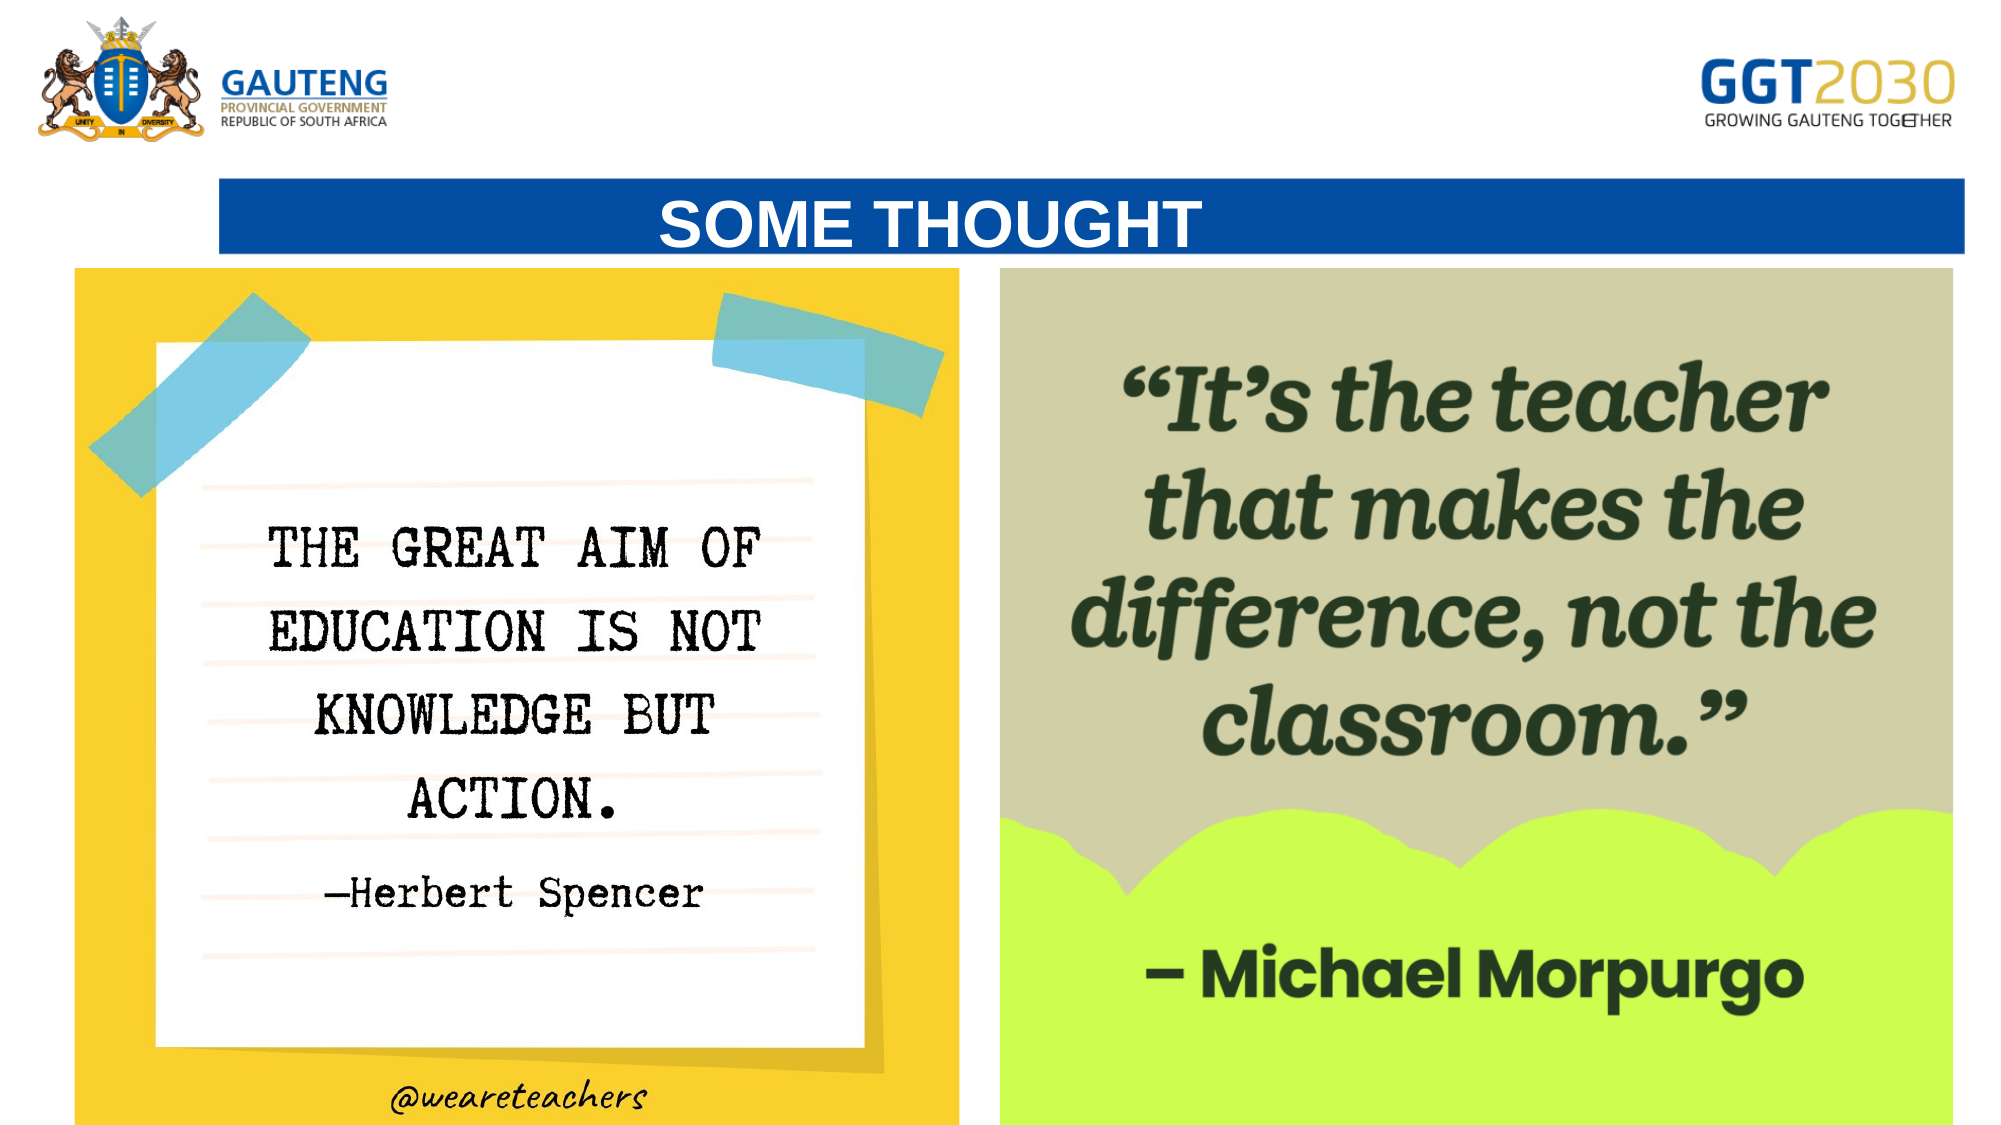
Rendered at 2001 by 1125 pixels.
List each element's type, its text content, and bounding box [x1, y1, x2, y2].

text_box SOME THOUGHT [644, 173, 1507, 268]
picture [0, 0, 2001, 1125]
